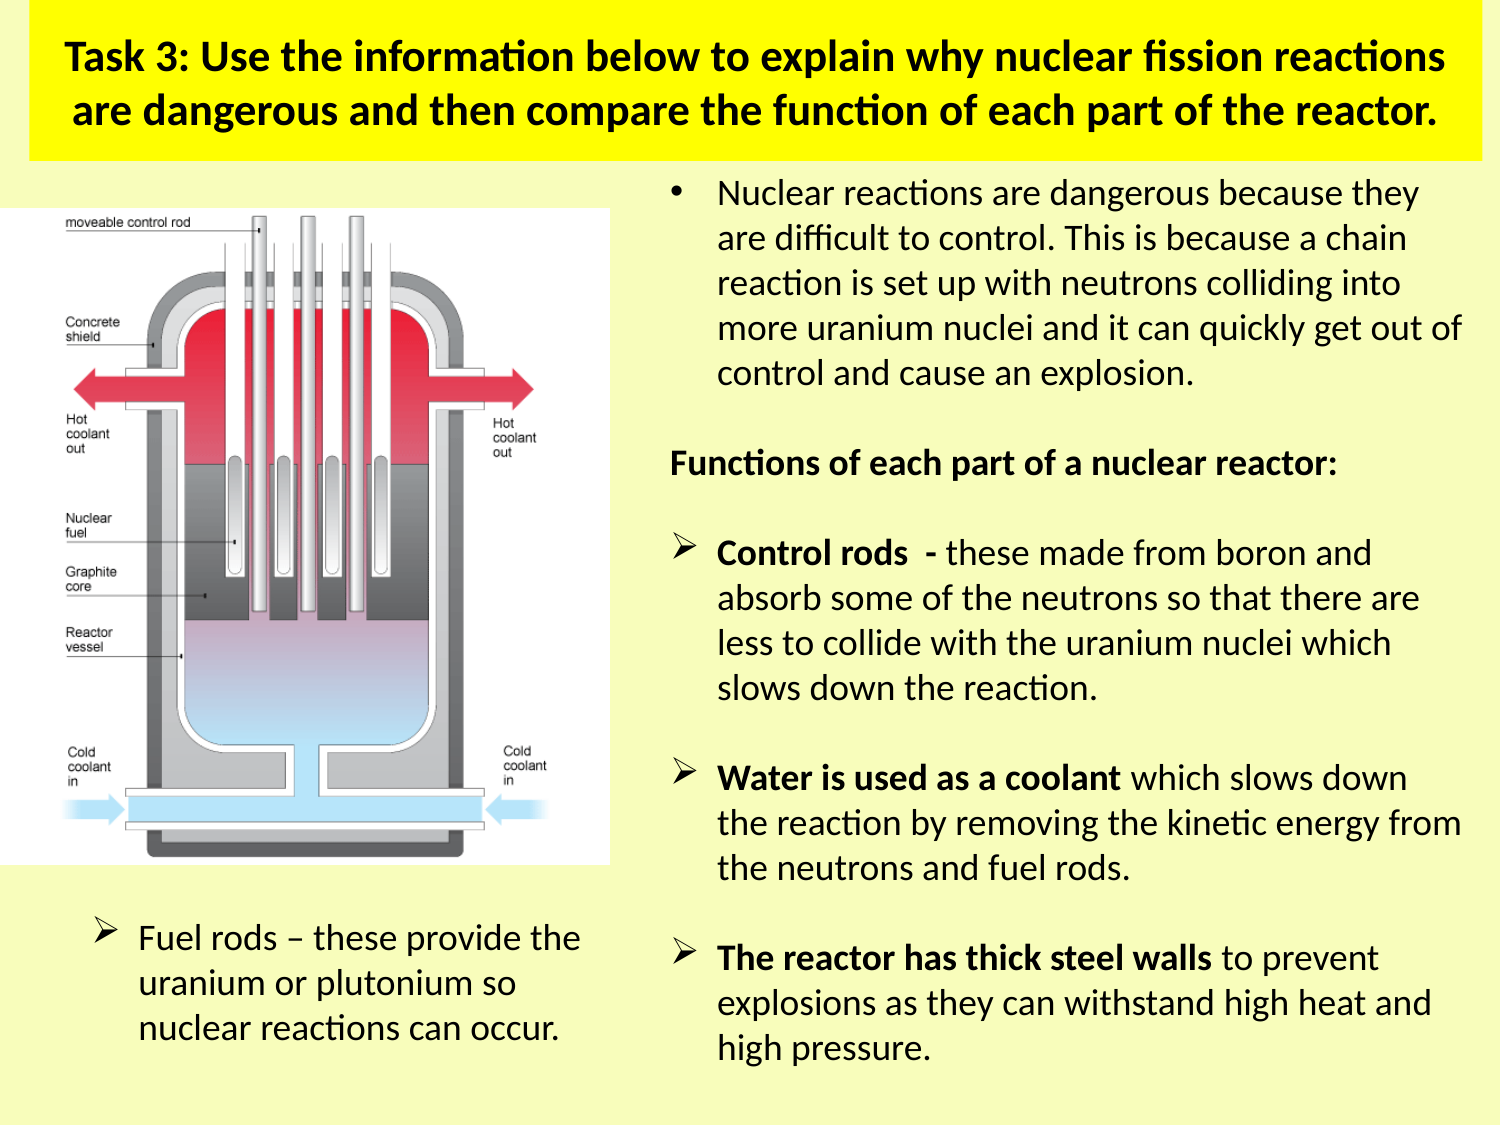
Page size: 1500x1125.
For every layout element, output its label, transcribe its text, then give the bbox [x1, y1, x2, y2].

text_box Fuel rods – these provide the uranium or plutonium so nuclear reactions can occur. [76, 905, 621, 1055]
picture [0, 207, 611, 865]
text_box Nuclear reactions are dangerous because they are difficult to control. This is because a chain reaction is set up with neutrons colliding into more uranium nuclei and it can quickly get out of control and cause an explosion. Functions of each part of a nuclear reactor: Control rods - these made from boron and absorb some of the neutrons so that there are less to collide with the uranium nuclei which slows down the reaction. Water is used as a coolant which slows down the reaction by removing the kinetic energy from the neutrons and fuel rods. The reactor has thick steel walls to prevent explosions as they can withstand high heat and high pressure. [655, 160, 1483, 1125]
title Task 3: Use the information below to explain why nuclear fission reactions are dangerous and then compare the function of each part of the reactor. [29, 0, 1483, 161]
